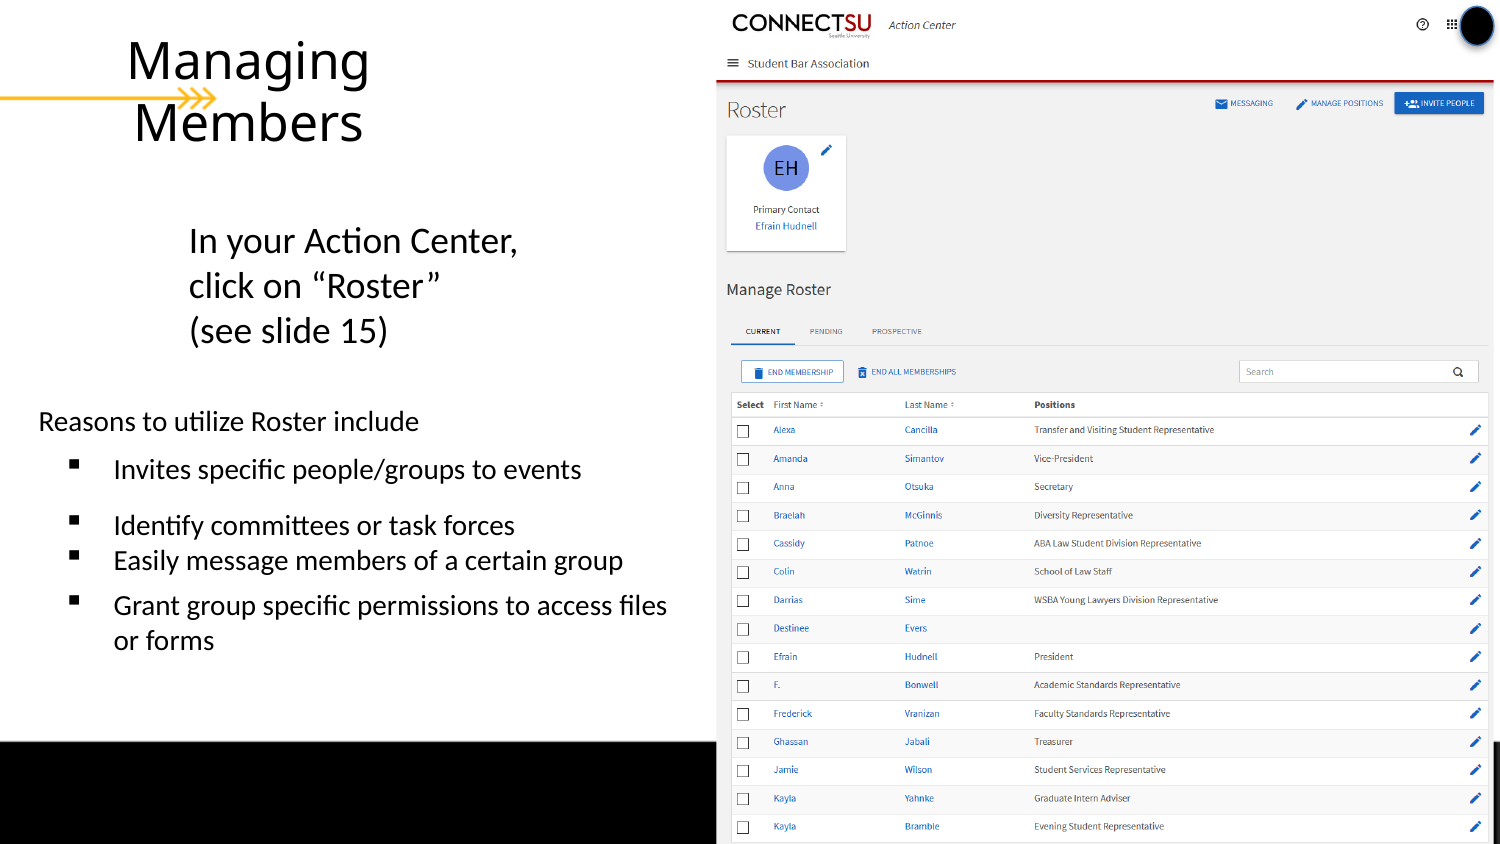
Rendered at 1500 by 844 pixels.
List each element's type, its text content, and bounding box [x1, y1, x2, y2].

text_box In your Action Center, click on “Roster” (see slide 15) [174, 209, 549, 359]
text_box Reasons to utilize Roster include Invites specific people/groups to events Identify committees or task forces Easily message members of a certain group Grant group specific permissions to access files or forms [23, 395, 699, 664]
title Managing Members [39, 19, 459, 161]
picture [0, 0, 1500, 844]
